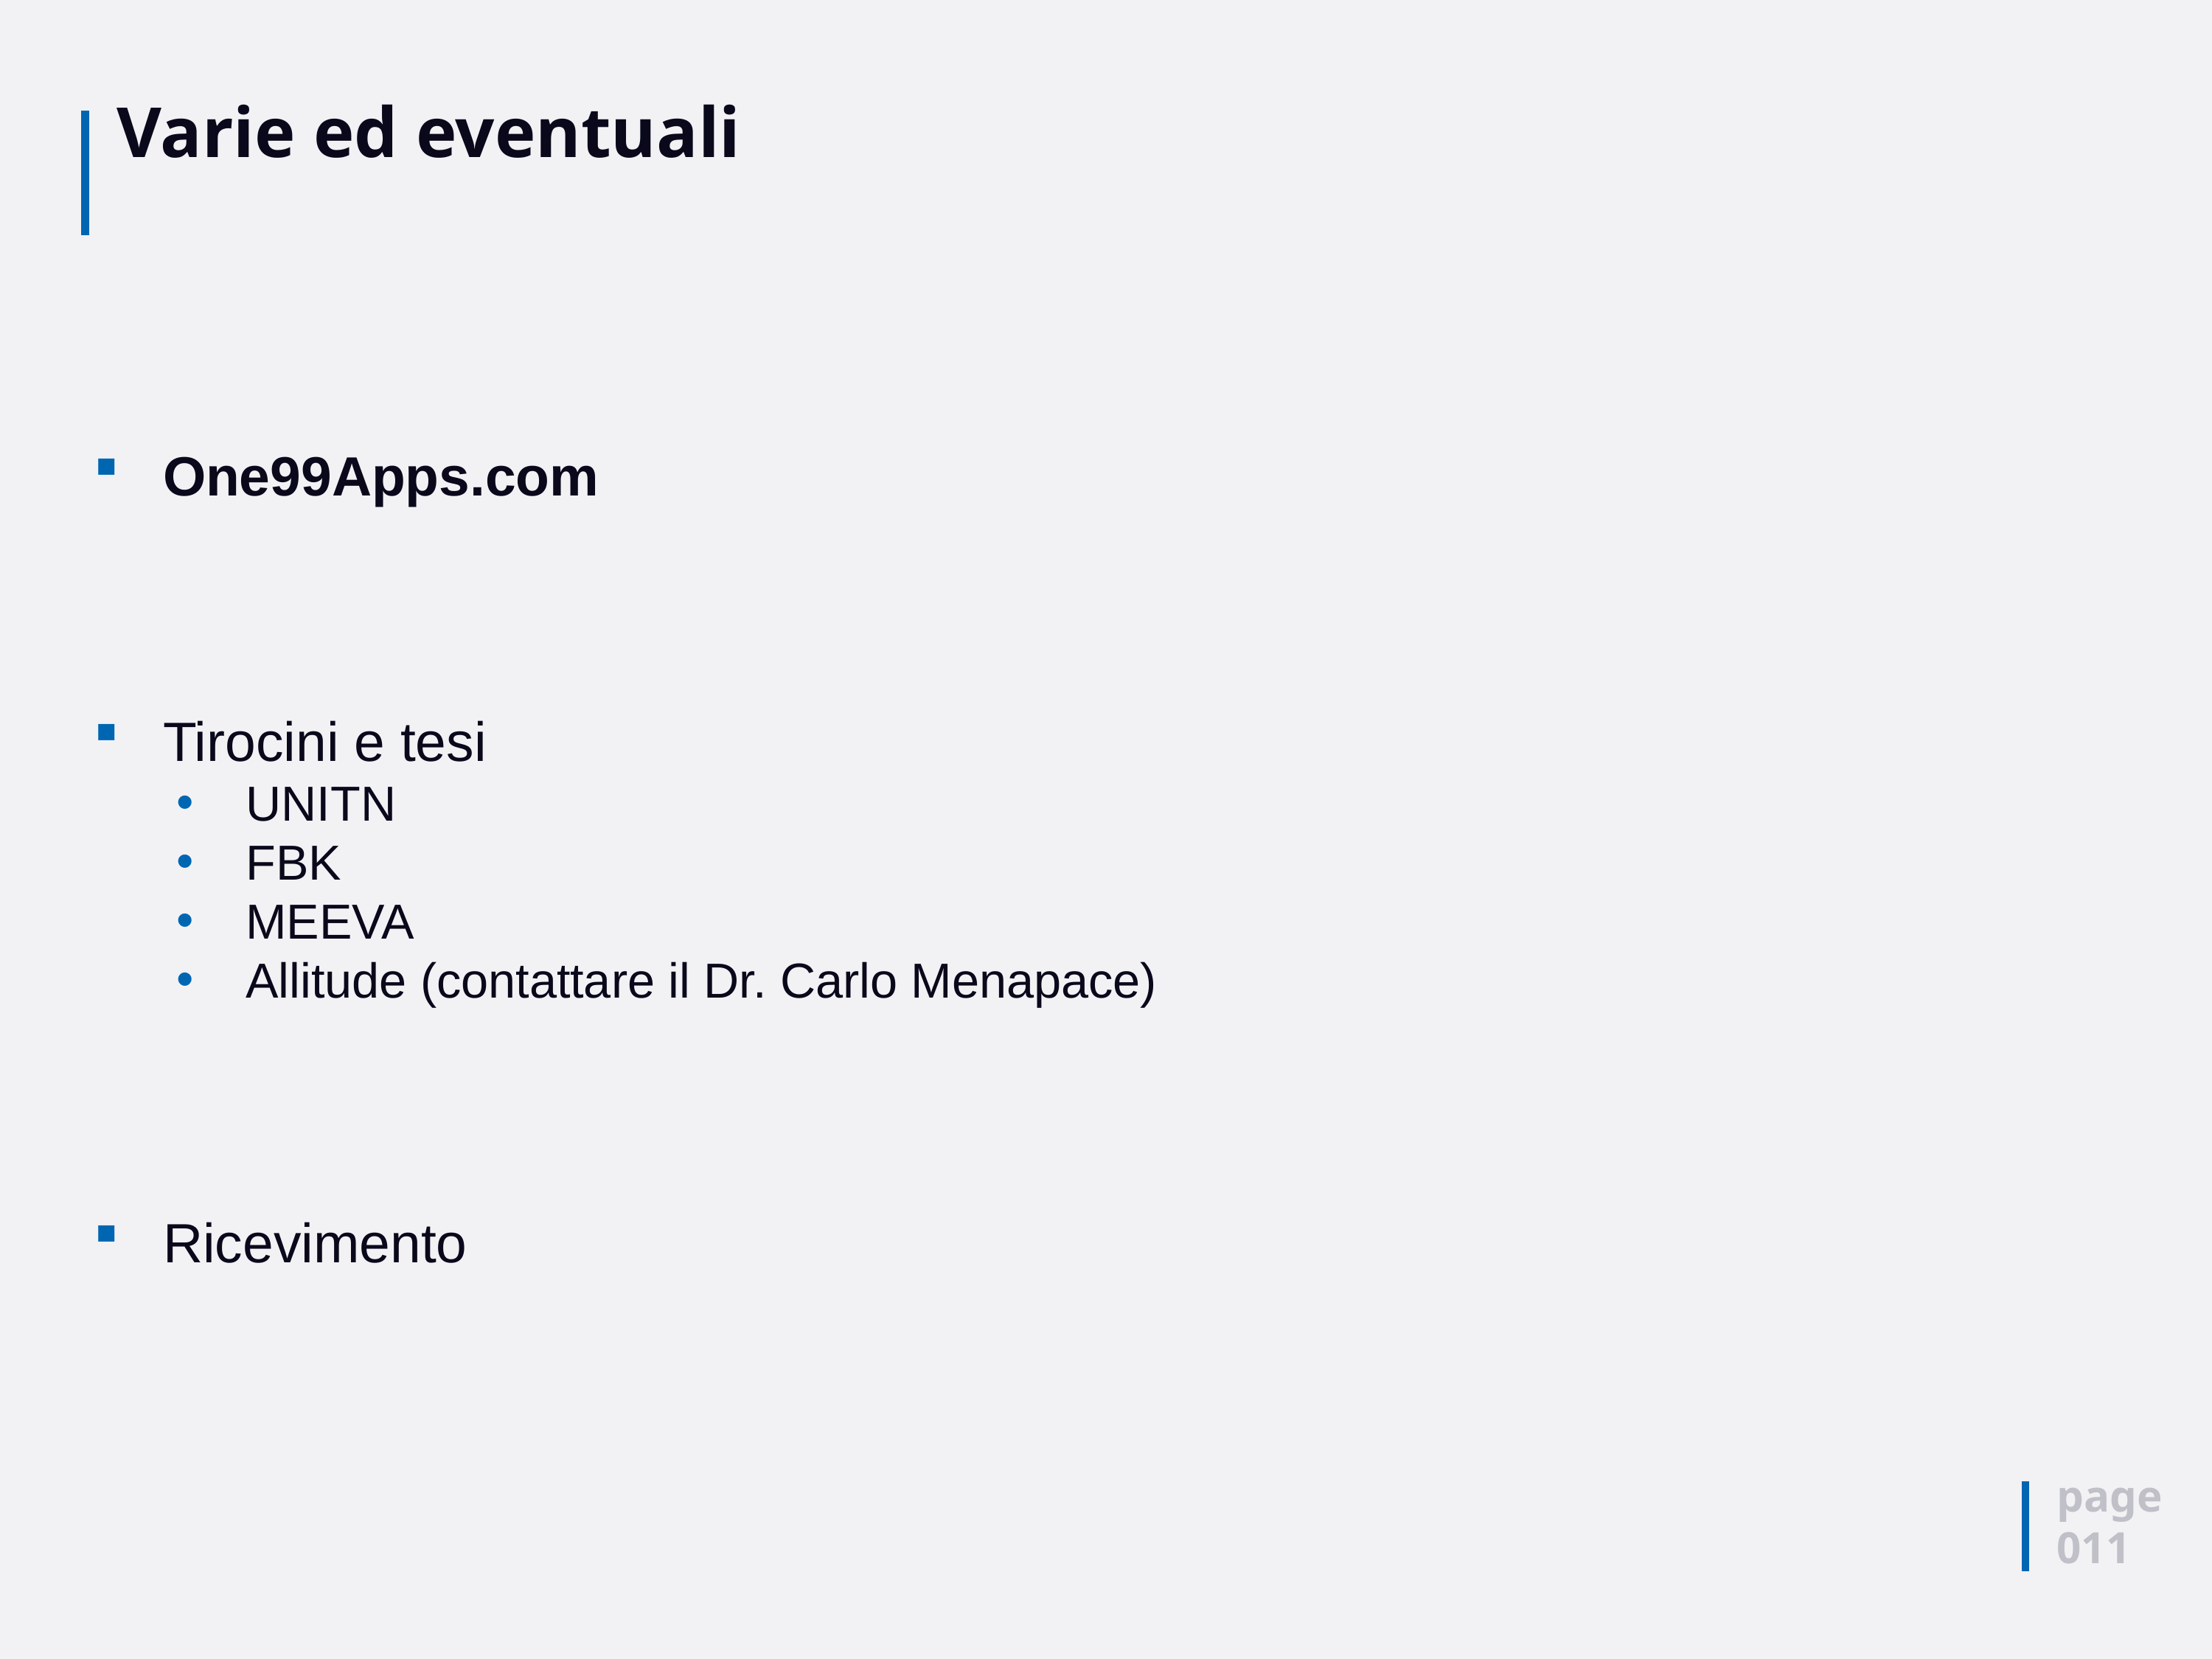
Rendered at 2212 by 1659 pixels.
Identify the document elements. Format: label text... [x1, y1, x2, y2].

title Varie ed eventuali [105, 91, 2111, 179]
text_box One99Apps.com Tirocini e tesi UNITN FBK MEEVA Allitude (contattare il Dr. Carlo Menapace) Ricevimento [83, 368, 2212, 1279]
slide_number page 011 [2046, 1463, 2212, 1579]
